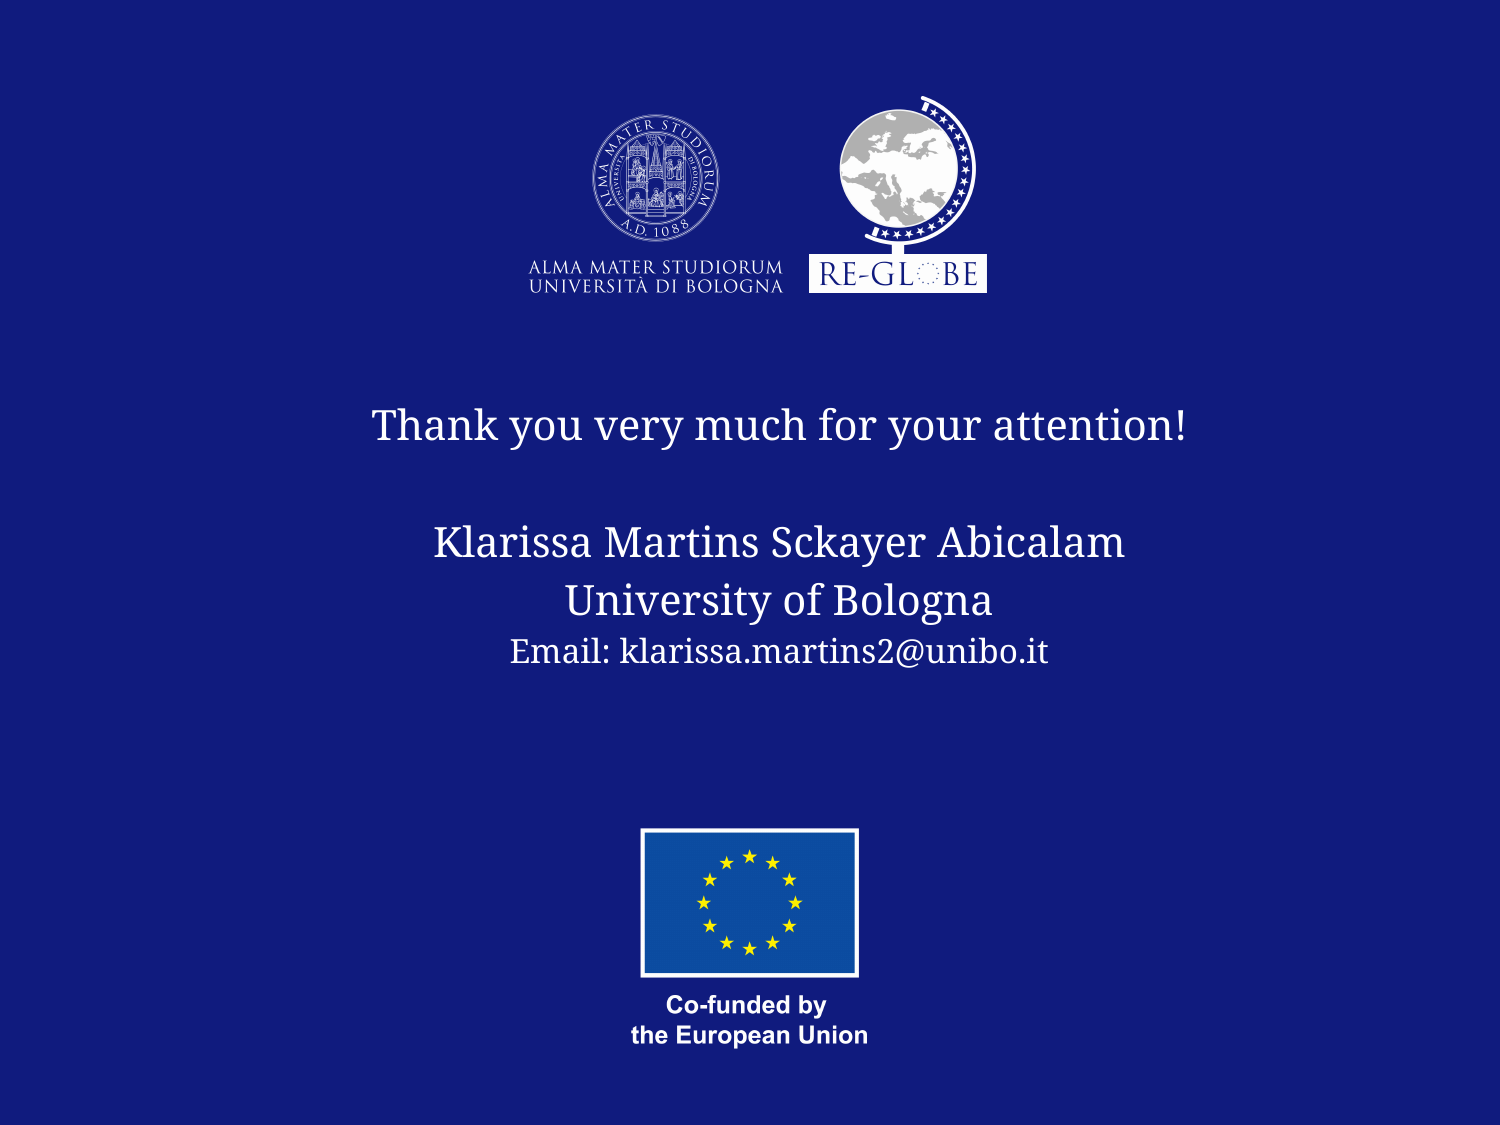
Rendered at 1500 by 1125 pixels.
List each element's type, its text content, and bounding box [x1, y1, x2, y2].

list Thank you very much for your attention! Klarissa Martins Sckayer Abicalam University of Bologna Email: klarissa.martins2@unibo.it [194, 391, 1365, 734]
picture [620, 806, 880, 1071]
picture [489, 89, 987, 325]
